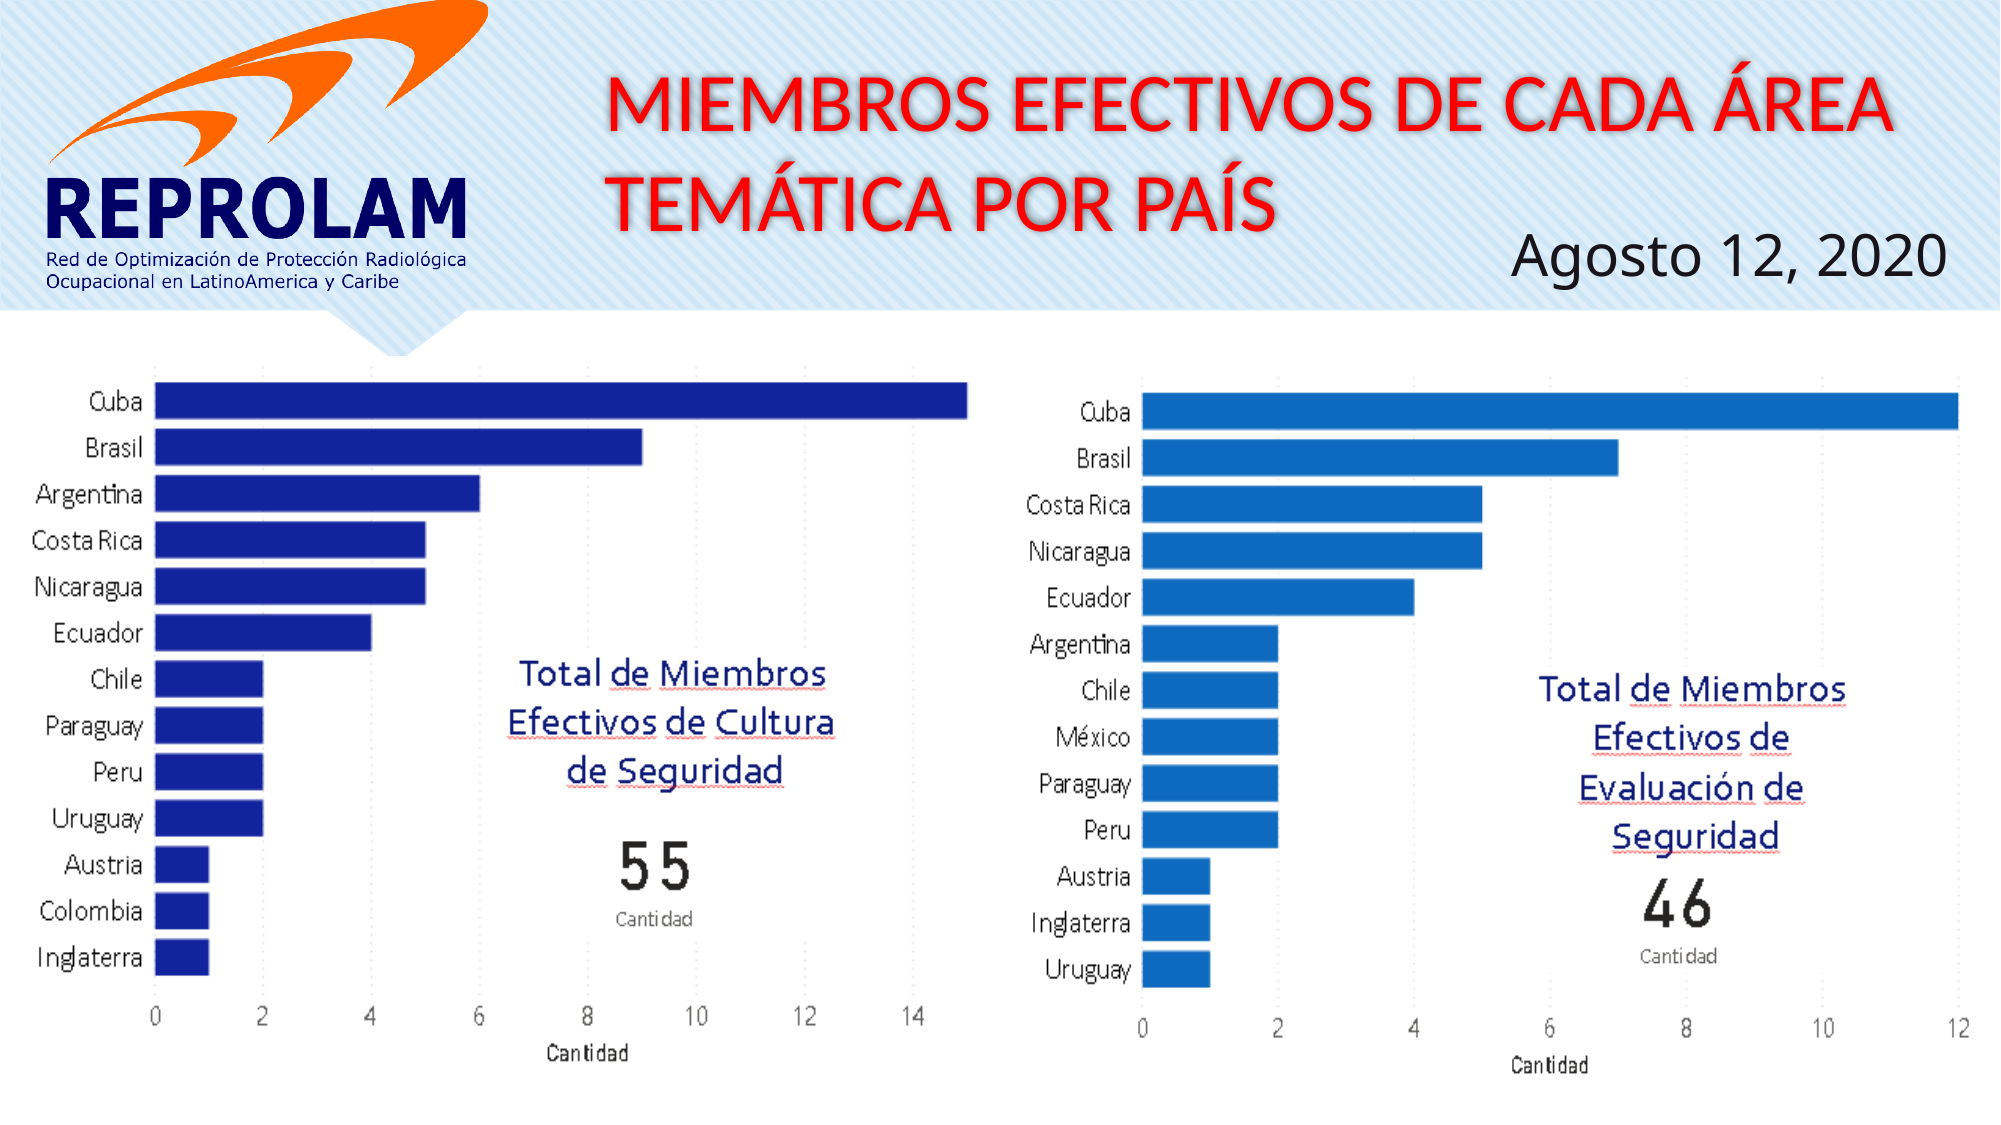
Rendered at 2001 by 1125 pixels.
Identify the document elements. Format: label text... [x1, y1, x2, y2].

picture [22, 355, 980, 1074]
picture [47, 0, 488, 291]
title MIEMBROS EFECTIVOS DE CADA ÁREA TEMÁTICA POR PAÍS [589, 96, 1987, 256]
picture [1019, 369, 1978, 1088]
text_box Agosto 12, 2020 [1229, 210, 2000, 296]
